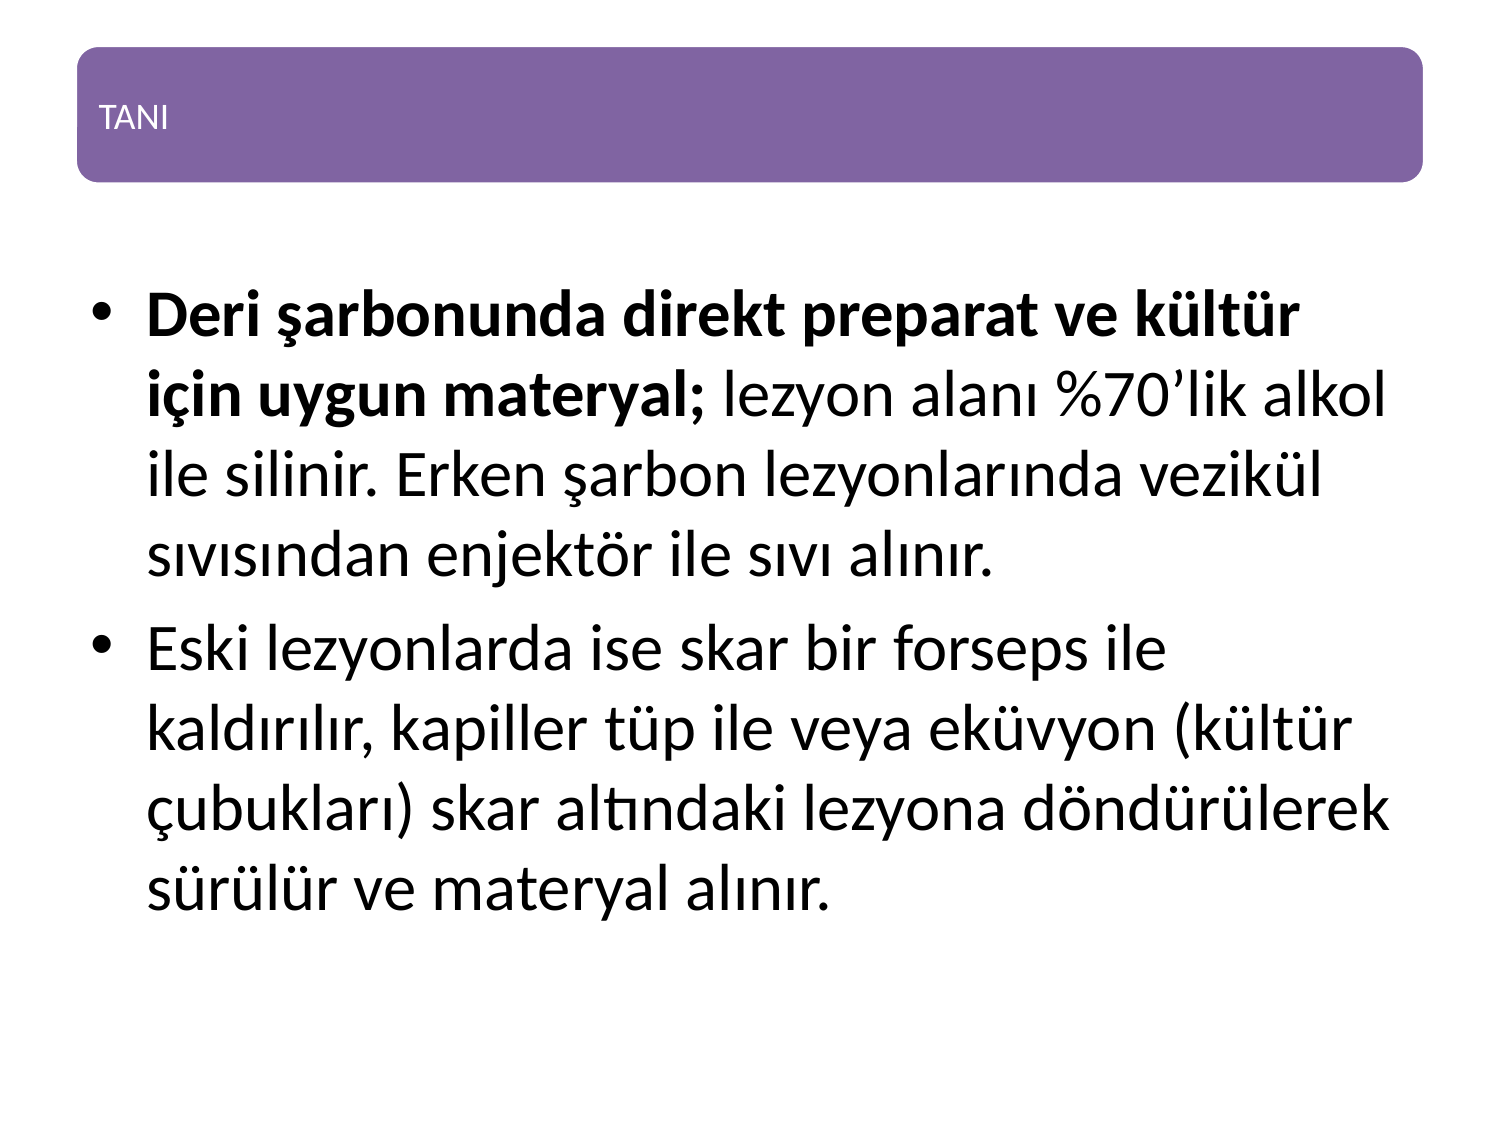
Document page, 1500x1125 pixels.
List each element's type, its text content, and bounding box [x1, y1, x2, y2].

list Deri şarbonunda direkt preparat ve kültür için uygun materyal; lezyon alanı %70’lik alkol ile silinir. Erken şarbon lezyonlarında vezikül sıvısından enjektör ile sıvı alınır. Eski lezyonlarda ise skar bir forseps ile kaldırılır, kapiller tüp ile veya eküvyon (kültür çubukları) skar altındaki lezyona döndürülerek sürülür ve materyal alınır. [75, 262, 1425, 1005]
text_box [74, 44, 1426, 185]
